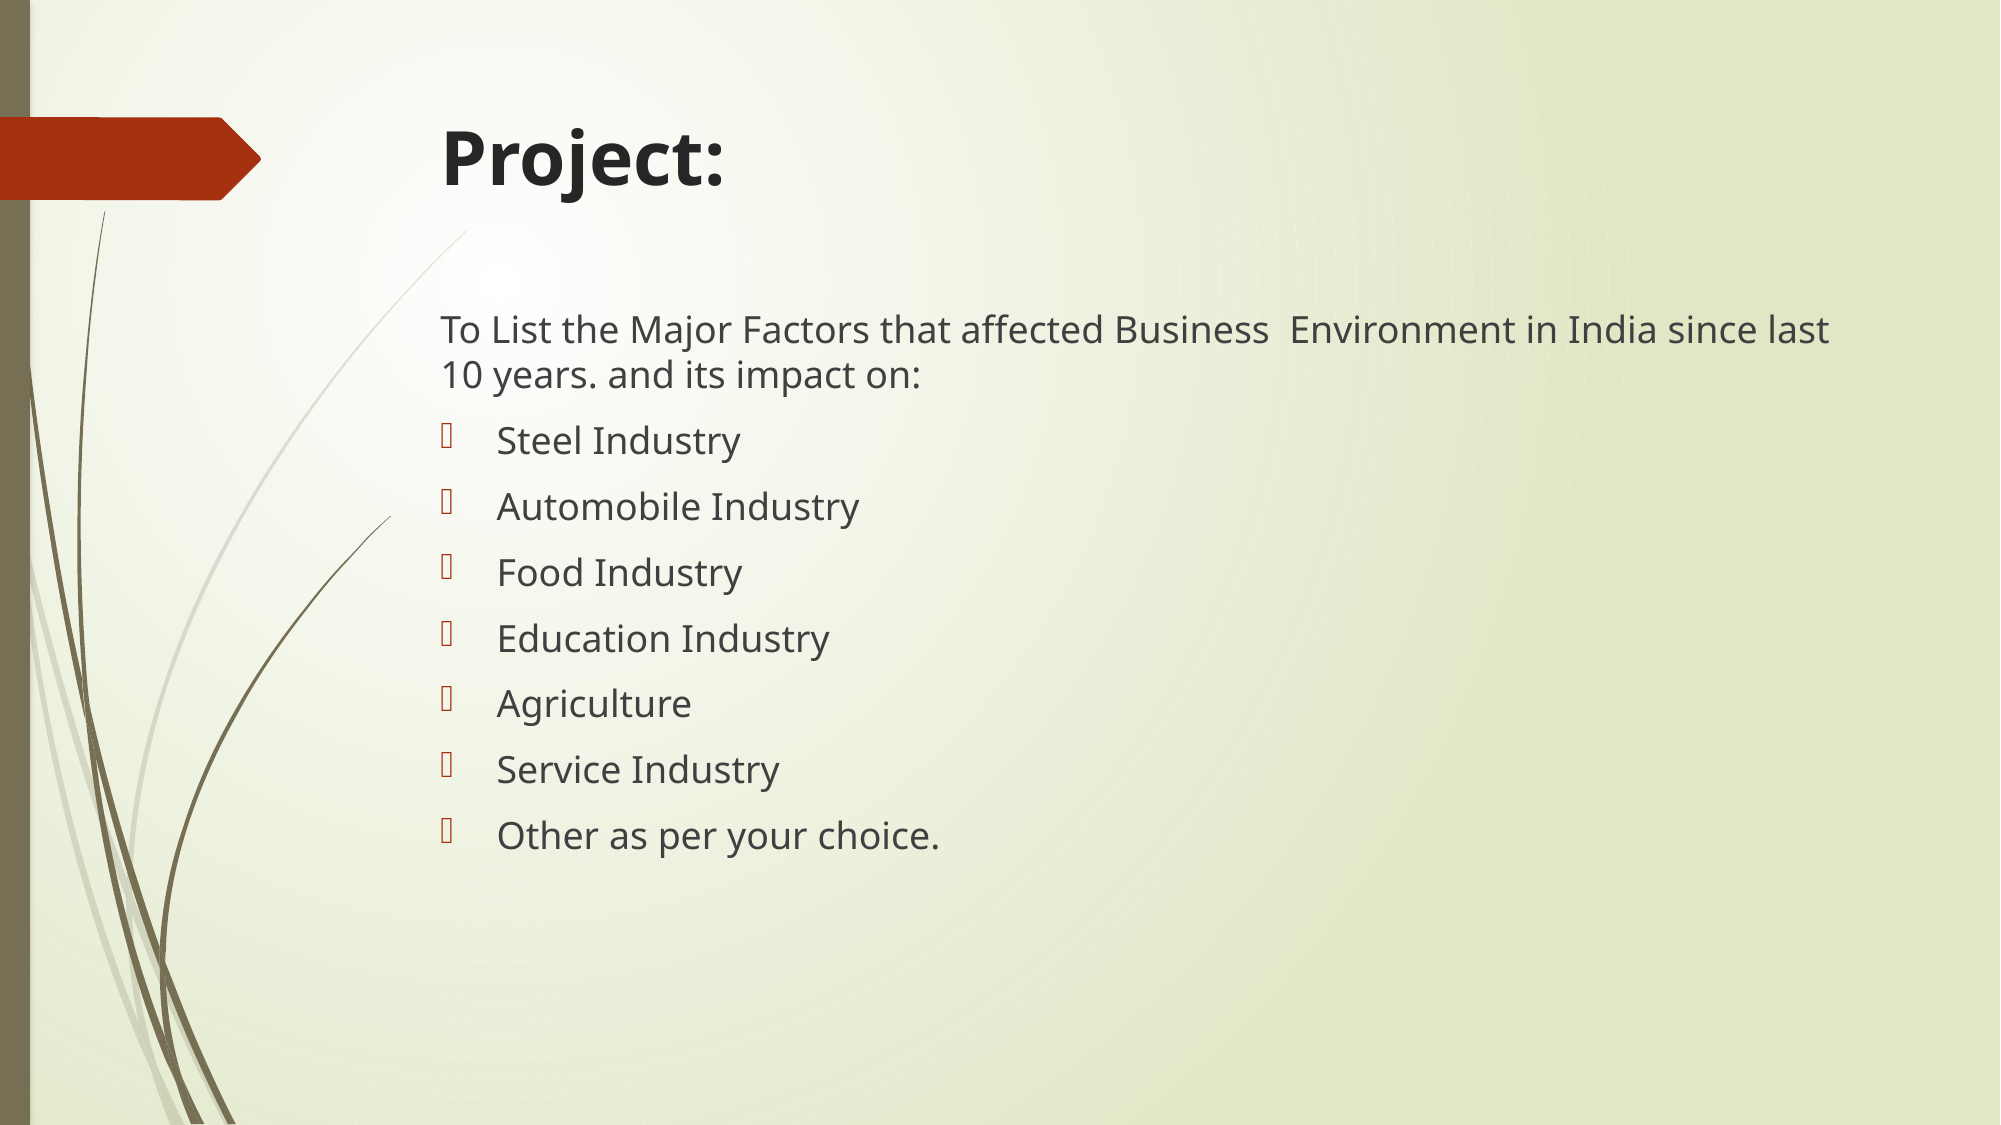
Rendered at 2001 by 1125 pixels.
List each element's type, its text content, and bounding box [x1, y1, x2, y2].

title Project: [425, 102, 1888, 232]
list To List the Major Factors that affected Business Environment in India since last 10 years. and its impact on: Steel Industry Automobile Industry Food Industry Education Industry Agriculture Service Industry Other as per your choice. [425, 232, 1888, 970]
